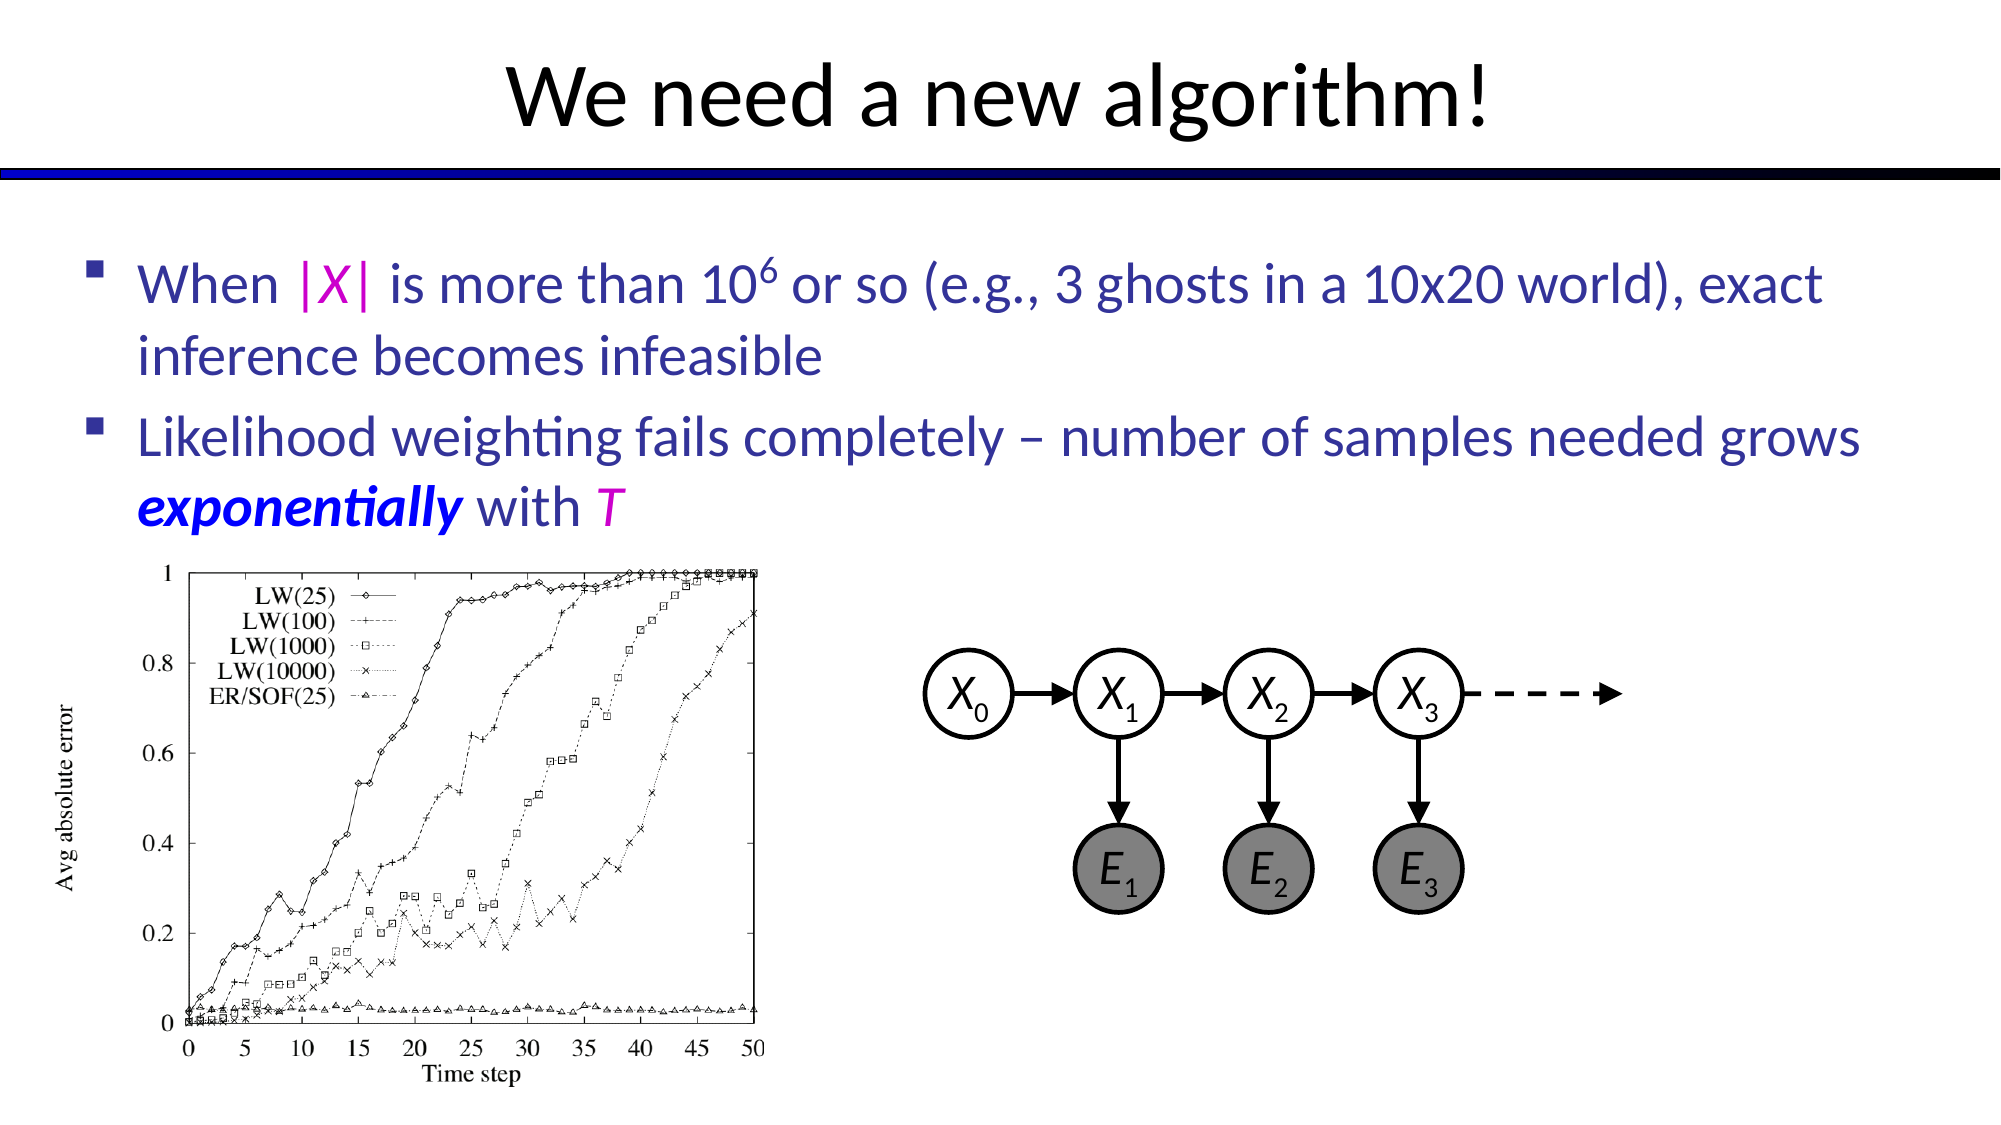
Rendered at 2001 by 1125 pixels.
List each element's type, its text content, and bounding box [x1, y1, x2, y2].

title We need a new algorithm! [0, 0, 2000, 184]
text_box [924, 649, 1623, 913]
picture [51, 559, 765, 1091]
list When |X| is more than 106 or so (e.g., 3 ghosts in a 10x20 world), exact inference becomes infeasible Likelihood weighting fails completely – number of samples needed grows exponentially with T [66, 228, 1934, 563]
